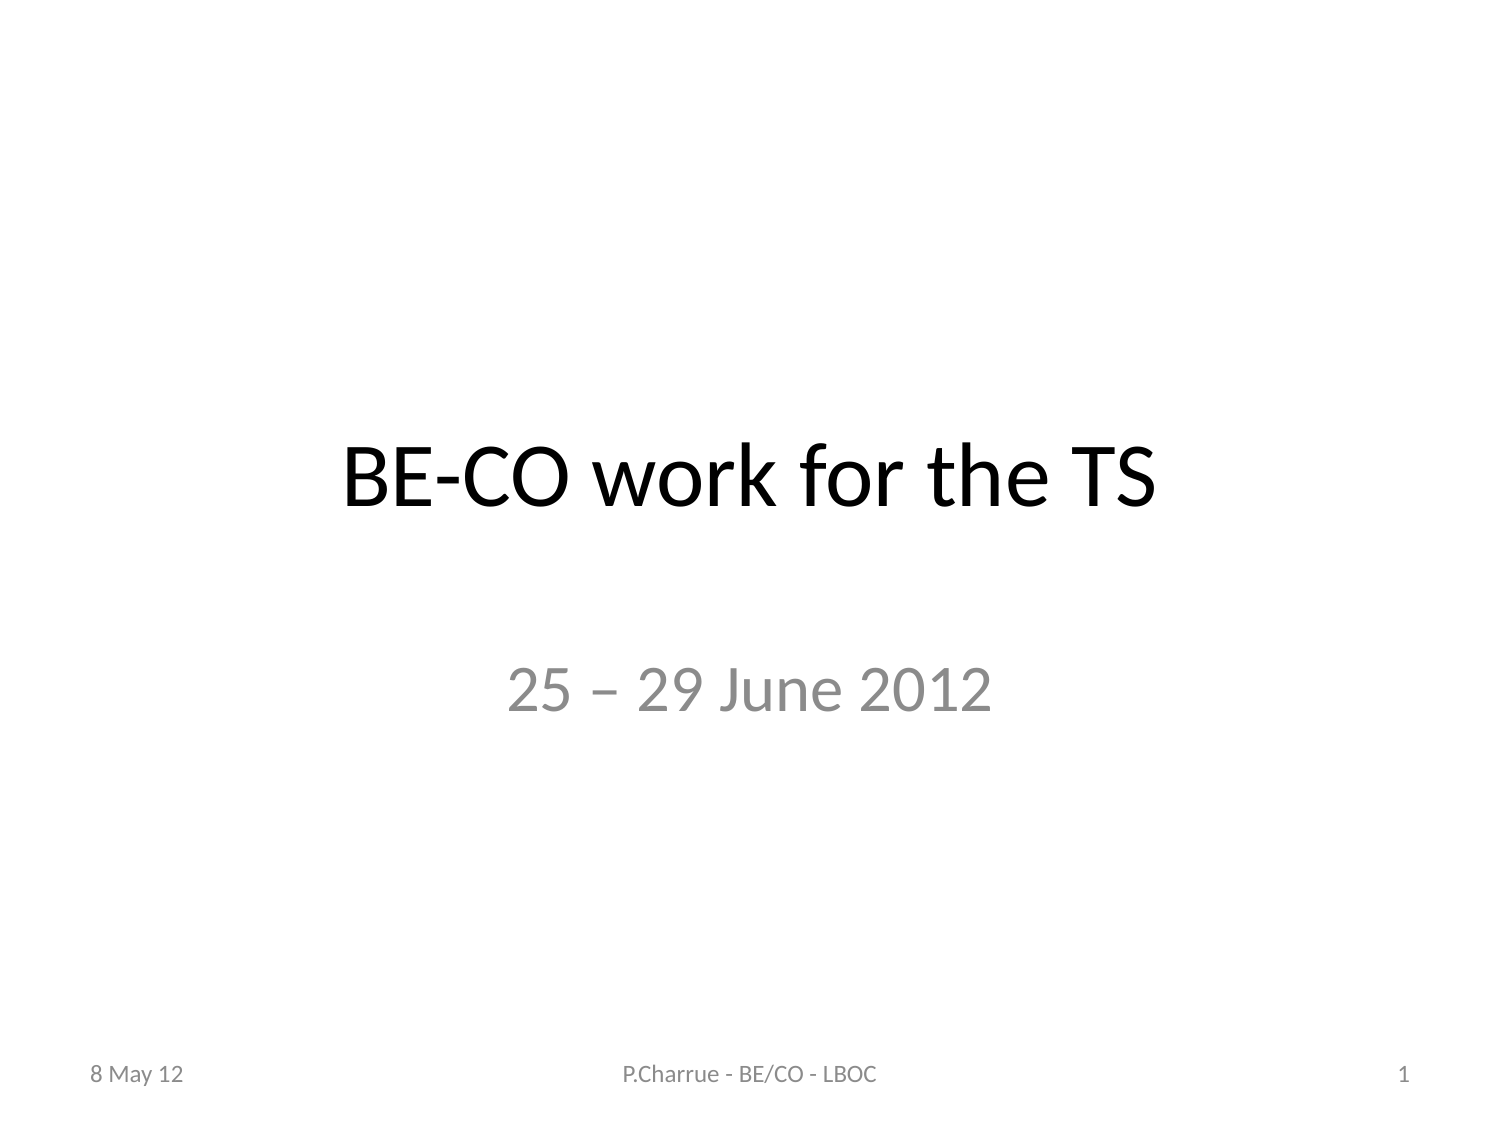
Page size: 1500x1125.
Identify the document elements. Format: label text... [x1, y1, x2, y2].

footer P.Charrue - BE/CO - LBOC [512, 1042, 988, 1103]
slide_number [75, 1042, 425, 1103]
subtitle 25 – 29 June 2012 [225, 637, 1275, 925]
slide_number 1 [1074, 1042, 1425, 1103]
title BE-CO work for the TS [112, 349, 1388, 591]
